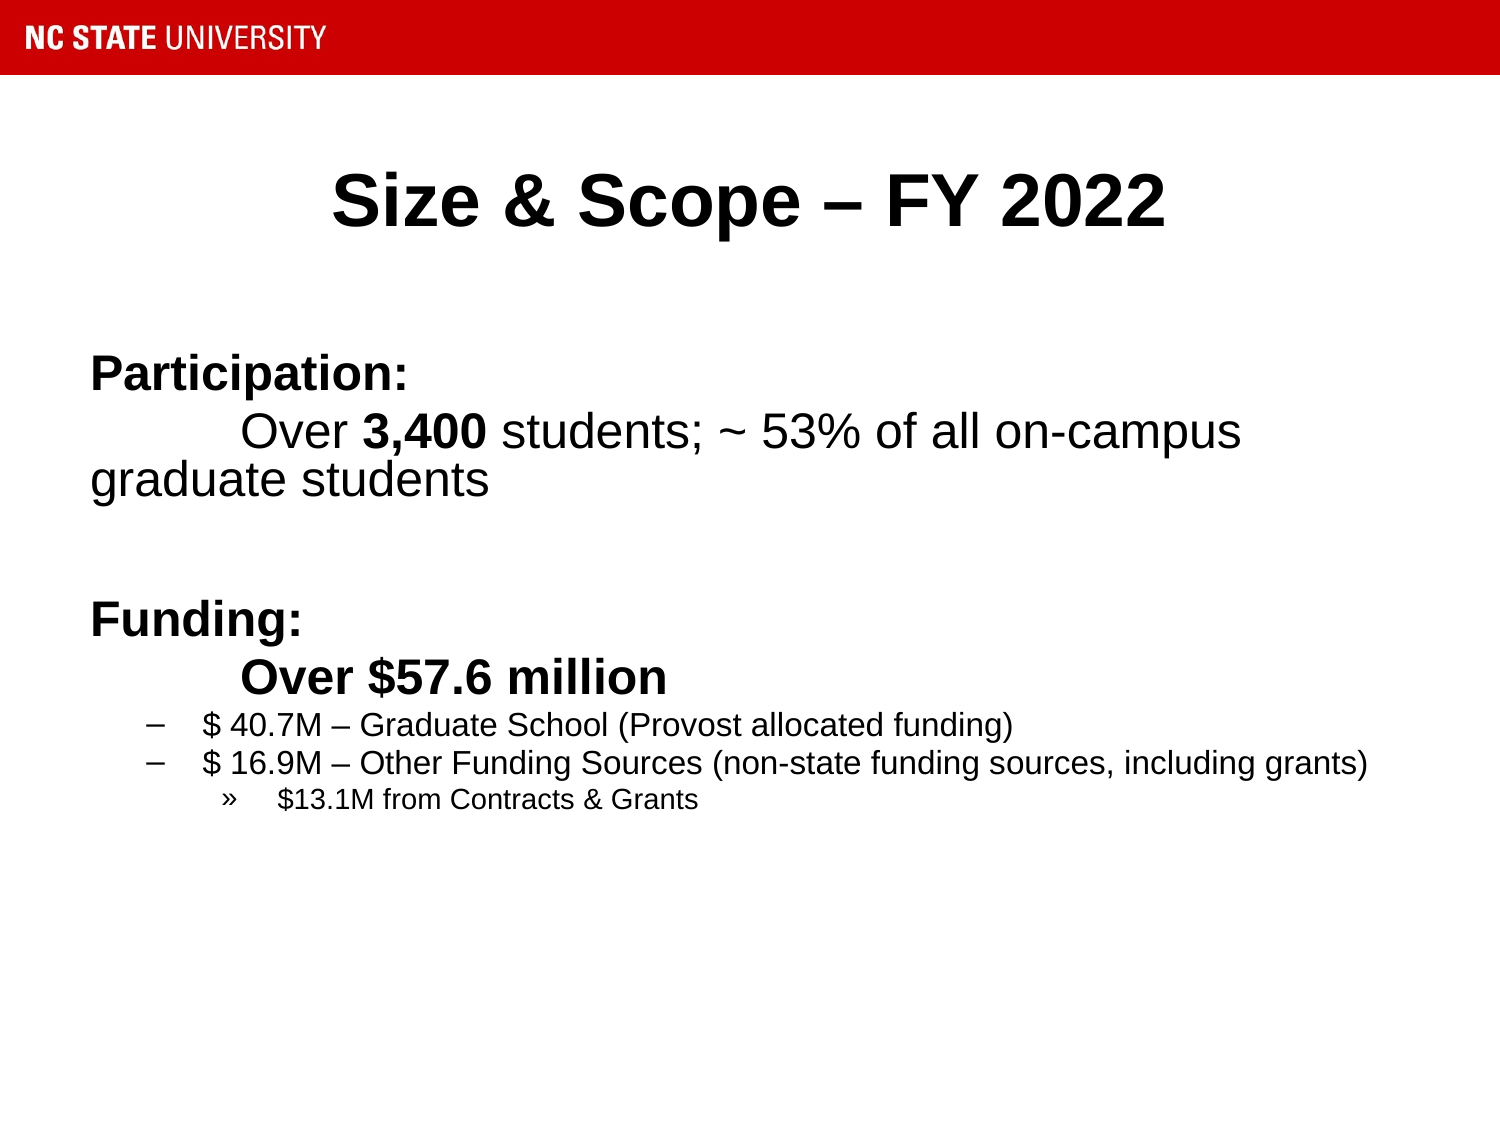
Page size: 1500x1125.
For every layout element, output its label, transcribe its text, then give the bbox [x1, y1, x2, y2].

list Participation: Over 3,400 students; ~ 53% of all on-campus graduate students Funding: Over $57.6 million $ 40.7M – Graduate School (Provost allocated funding) $ 16.9M – Other Funding Sources (non-state funding sources, including grants) $13.1M from Contracts & Grants [75, 333, 1425, 920]
picture [0, 0, 1500, 75]
title Size & Scope – FY 2022 [75, 108, 1425, 284]
